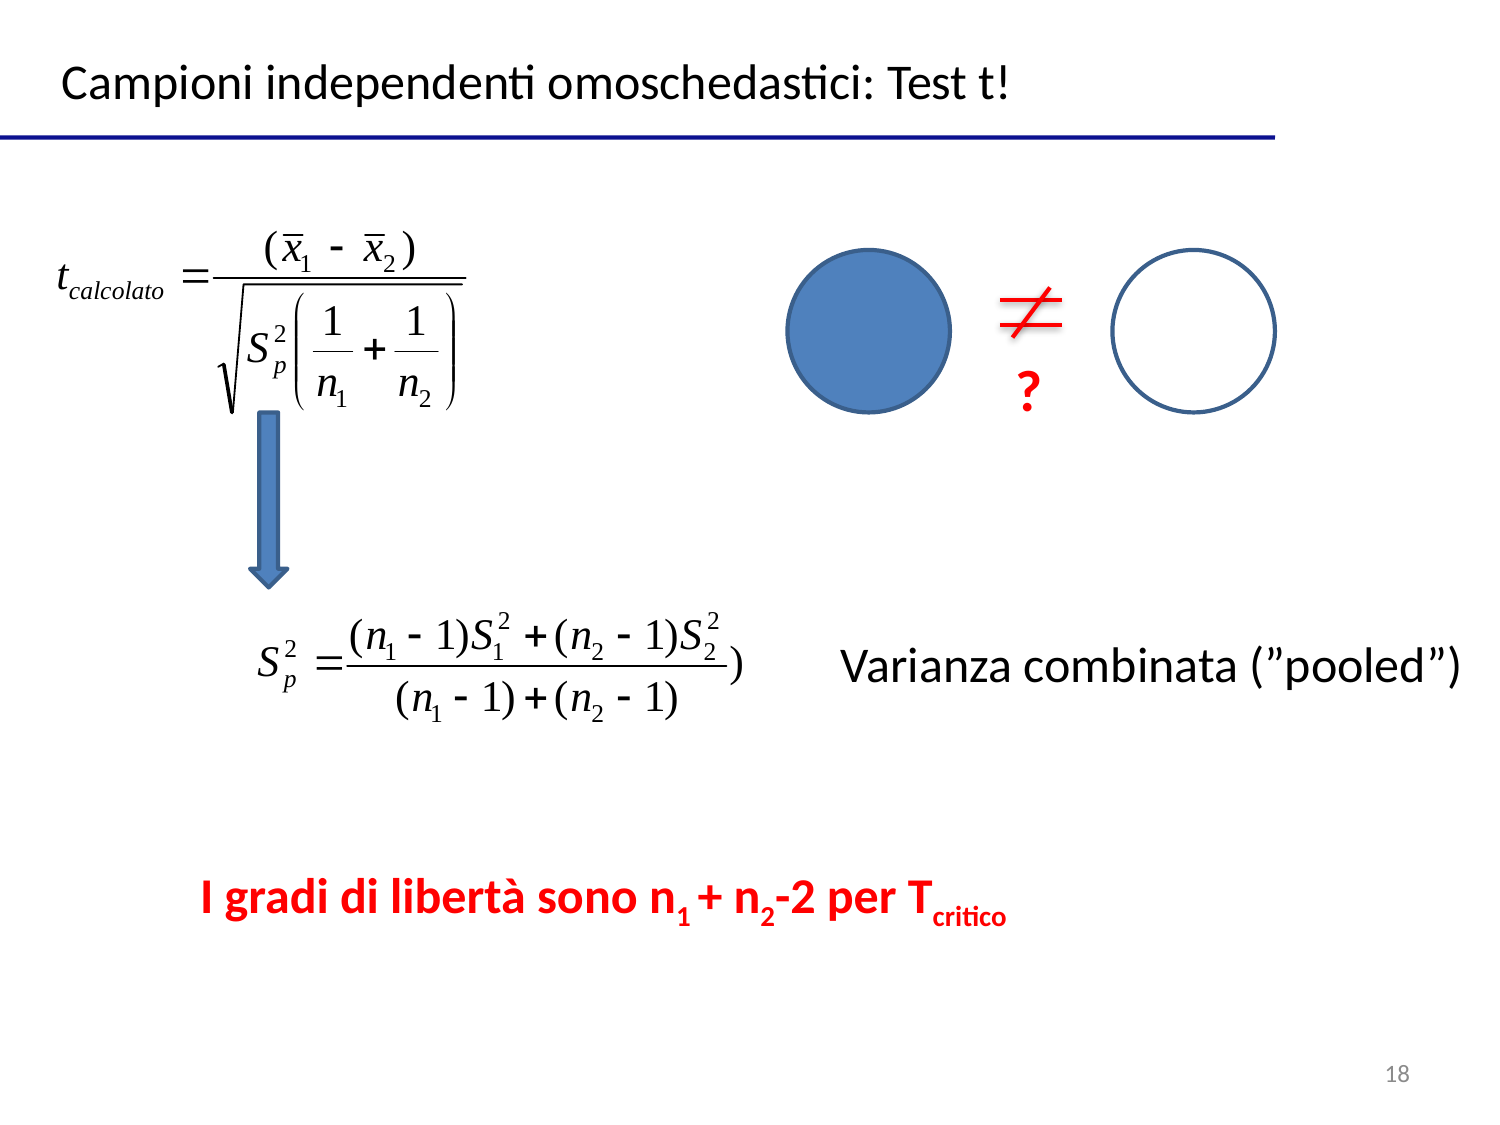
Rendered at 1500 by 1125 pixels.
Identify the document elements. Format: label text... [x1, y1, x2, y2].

text_box [1110, 247, 1278, 415]
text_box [249, 599, 750, 732]
text_box [785, 247, 953, 415]
text_box Varianza combinata (”pooled”) [826, 624, 1500, 700]
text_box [50, 212, 475, 425]
text_box [248, 433, 290, 590]
slide_number 18 [1074, 1042, 1425, 1103]
text_box Campioni independenti omoschedastici: Test t! [46, 42, 1027, 118]
text_box I gradi di libertà sono n1 + n2-2 per Tcritico [185, 856, 1022, 940]
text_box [1012, 287, 1051, 338]
text_box ? [1000, 345, 1058, 431]
